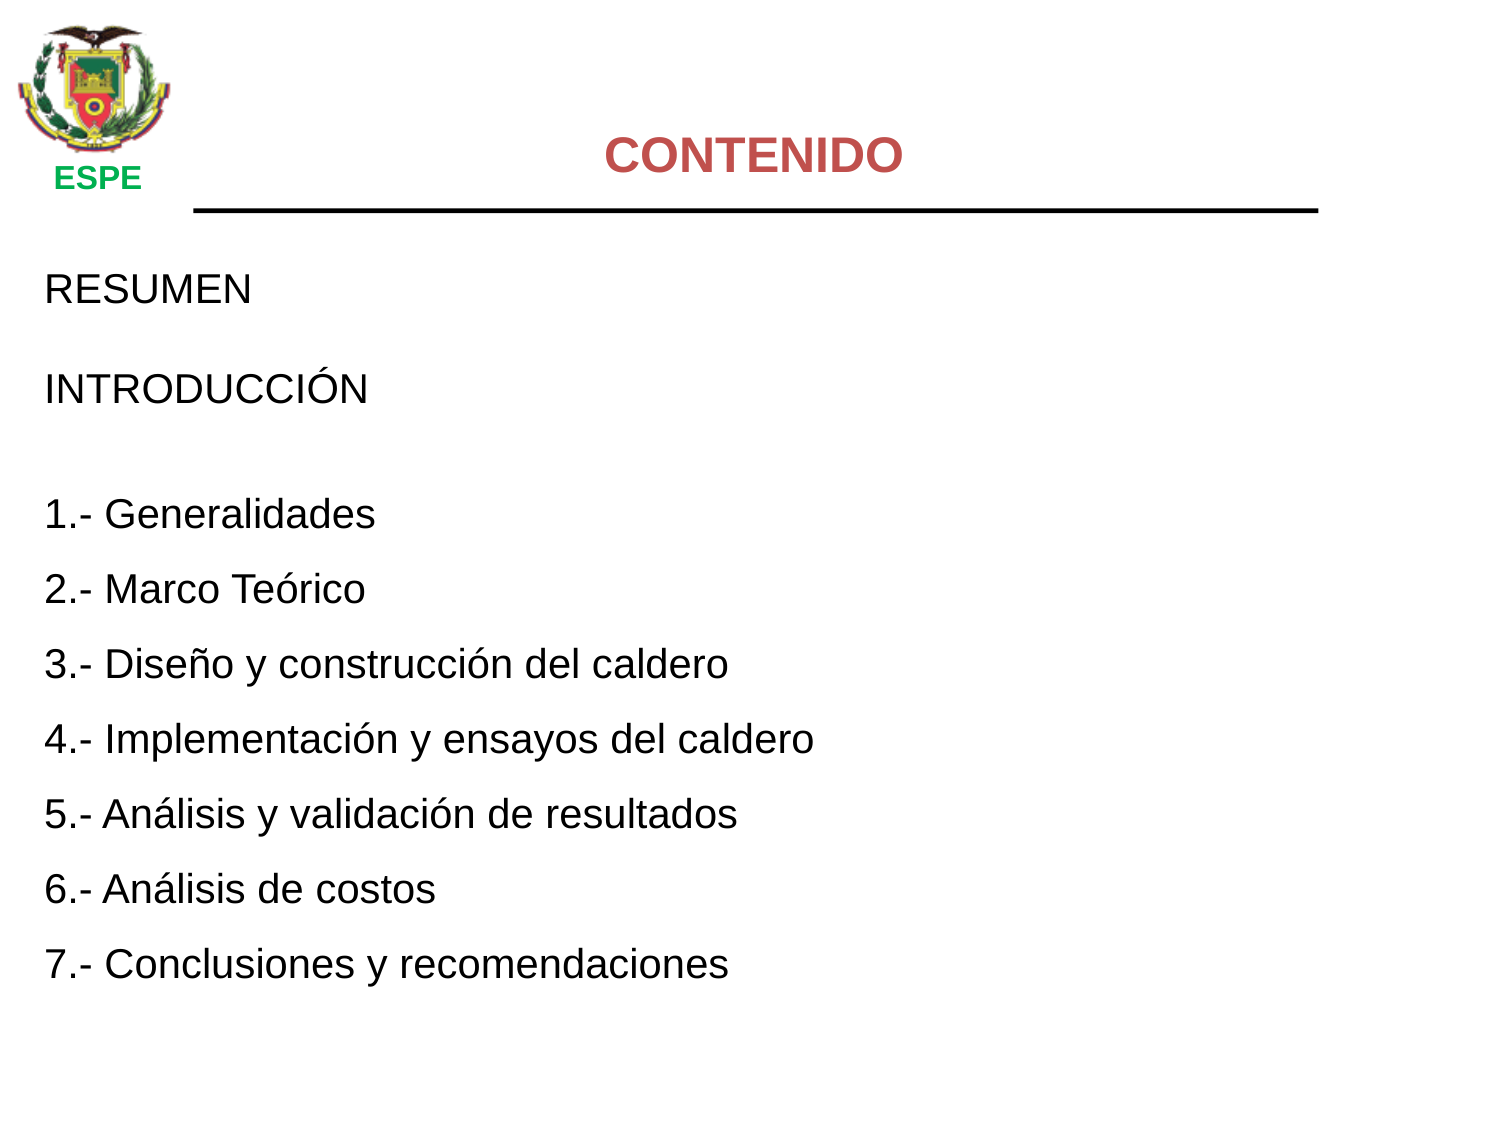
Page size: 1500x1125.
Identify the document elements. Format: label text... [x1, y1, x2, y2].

text_box CONTENIDO [184, 115, 1325, 190]
text_box ESPE [29, 169, 167, 204]
text_box RESUMEN INTRODUCCIÓN 1.- Generalidades 2.- Marco Teórico 3.- Diseño y construcción del caldero 4.- Implementación y ensayos del caldero 5.- Análisis y validación de resultados 6.- Análisis de costos 7.- Conclusiones y recomendaciones [29, 254, 1483, 995]
picture [9, 5, 184, 162]
